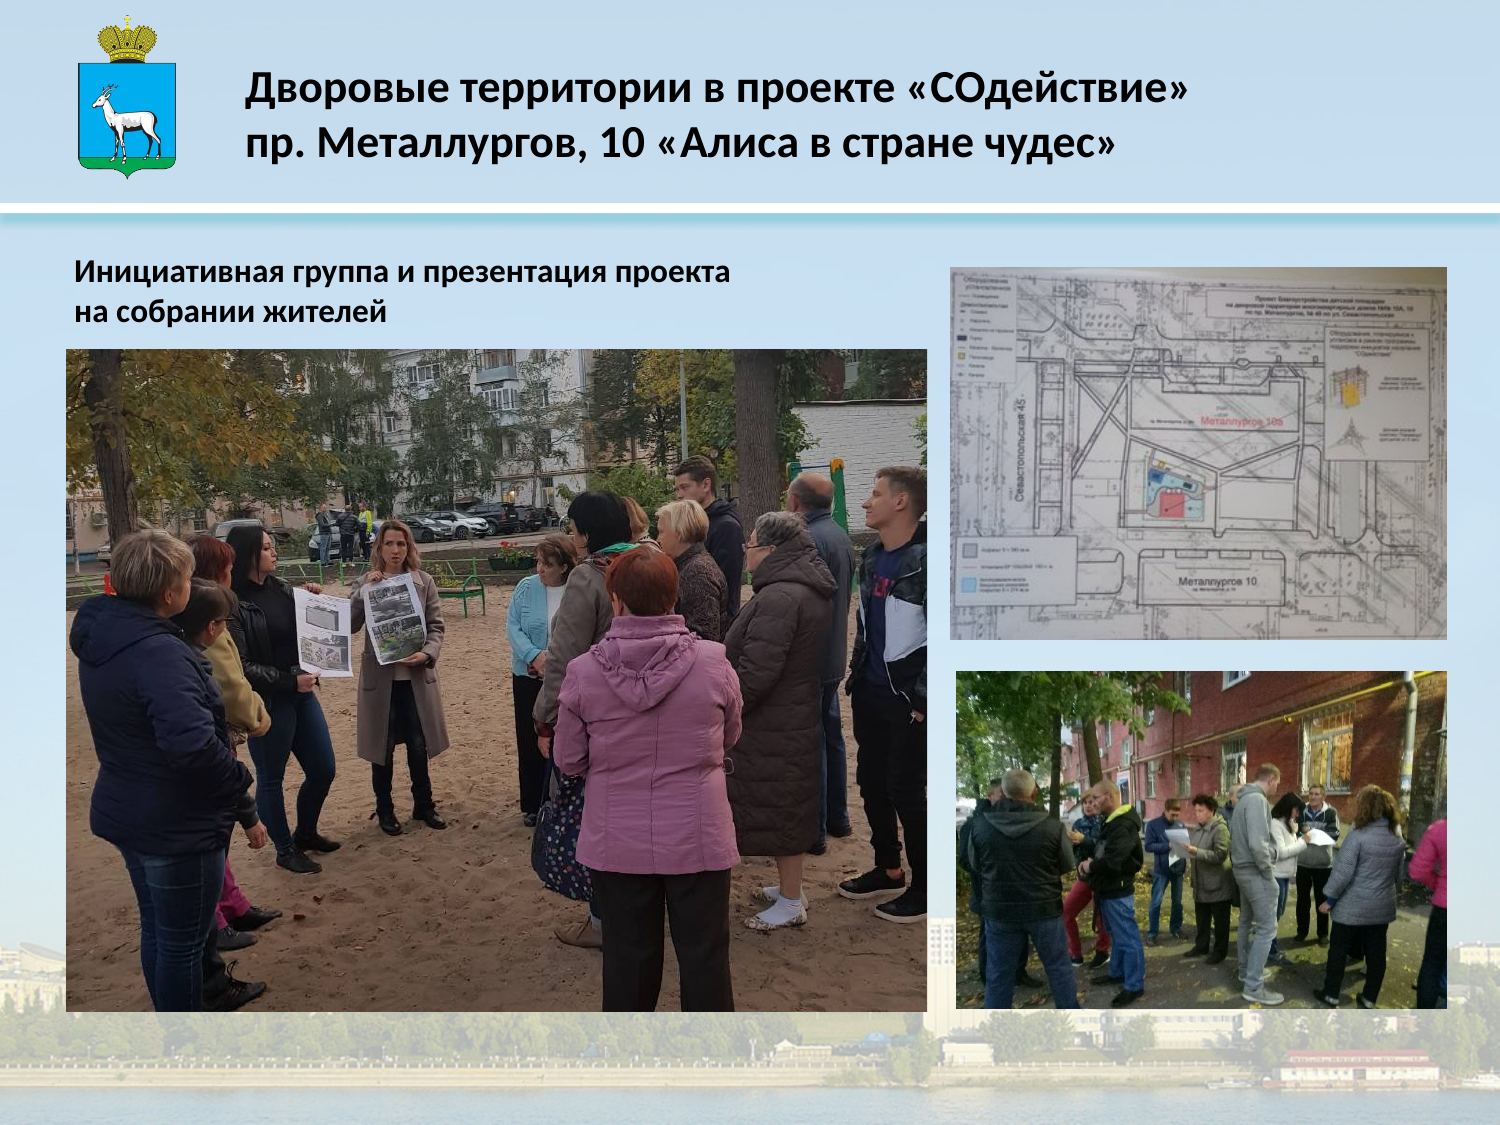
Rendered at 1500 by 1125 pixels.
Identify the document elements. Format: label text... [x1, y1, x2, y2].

picture [0, 227, 1500, 1125]
picture [0, 0, 1500, 203]
text_box Инициативная группа и презентация проекта на собрании жителей [59, 242, 774, 337]
text_box Дворовые территории в проекте «СОдействие» пр. Металлургов, 10 «Алиса в стране чудес» [230, 49, 1471, 175]
